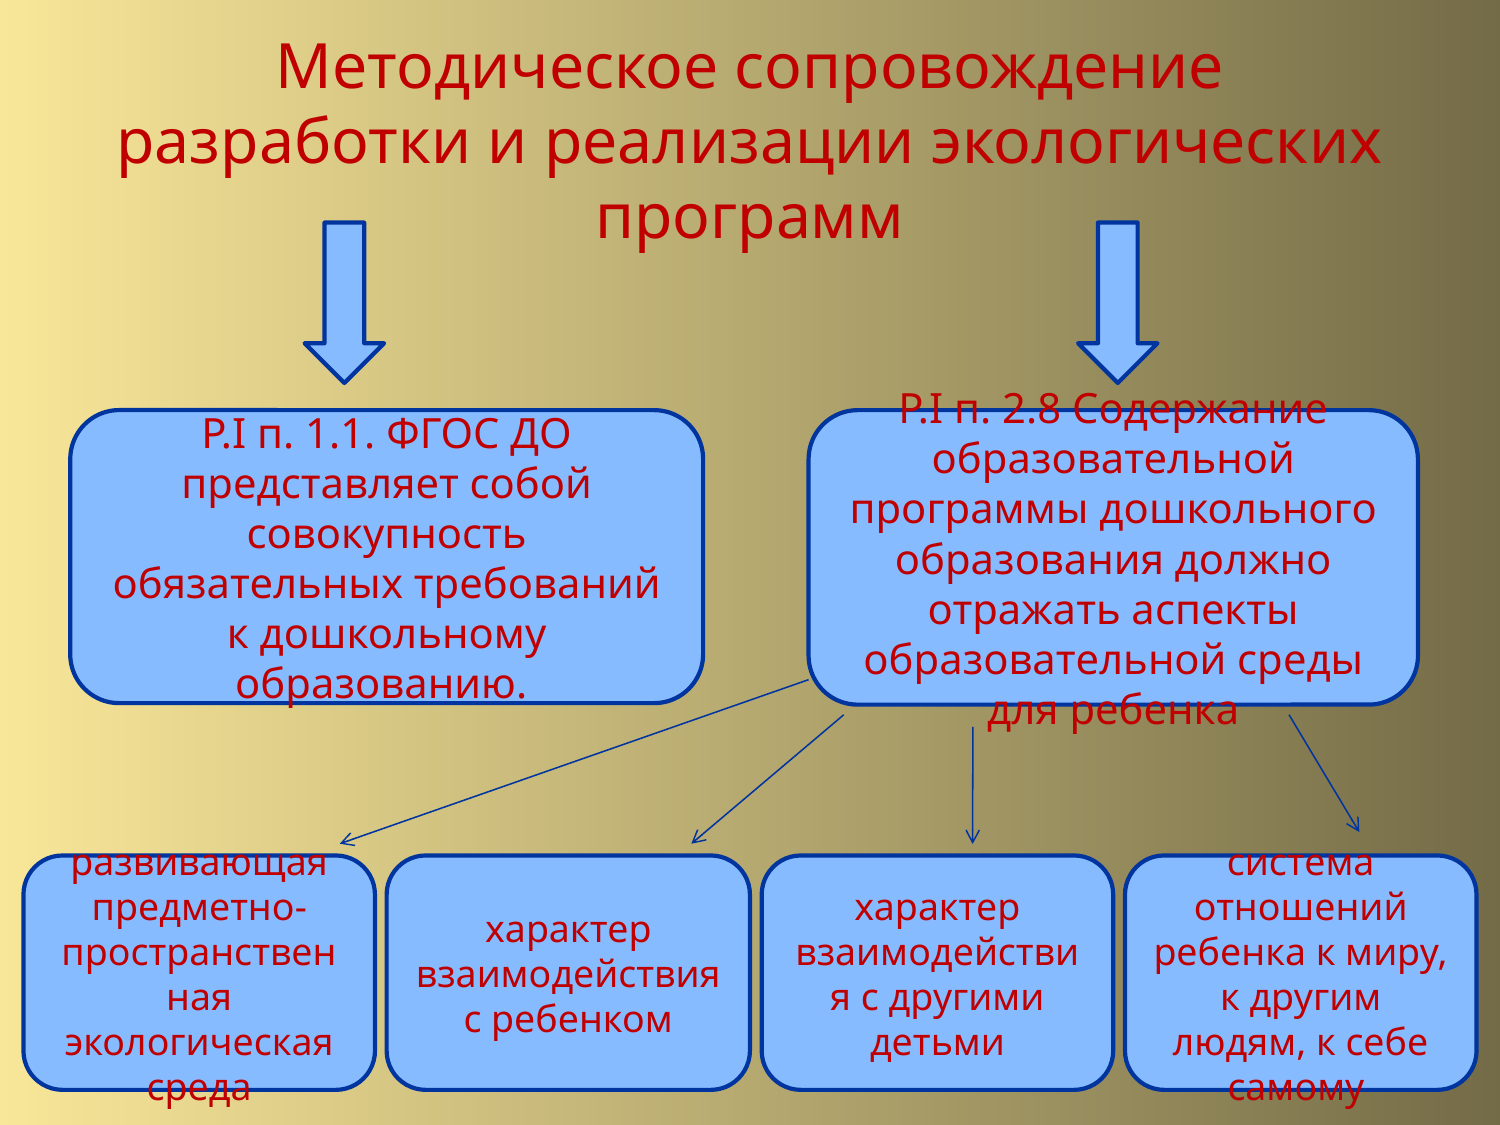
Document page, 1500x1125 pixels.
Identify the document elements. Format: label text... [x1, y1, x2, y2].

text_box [1265, 738, 1383, 809]
text_box характер взаимодействия с ребенком [384, 887, 753, 1092]
text_box система отношений ребенка к миру, к другим людям, к себе самому [1122, 853, 1479, 1092]
text_box характер взаимодействия с другими детьми [759, 853, 1116, 1092]
text_box [302, 220, 387, 386]
title Методическое сопровождение разработки и реализации экологических программ [75, 45, 1425, 233]
text_box Р.I п. 1.1. ФГОС ДО представляет собой совокупность обязательных требований к дошкольному образованию. [68, 407, 706, 706]
text_box Р.I п. 2.8 Содержание образовательной программы дошкольного образования должно отражать аспекты образовательной среды для ребенка [806, 408, 1421, 707]
list [74, 262, 1442, 1102]
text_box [691, 714, 844, 844]
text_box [339, 679, 809, 844]
text_box [1076, 220, 1160, 386]
text_box развивающая предметно-пространственная экологическая среда [21, 853, 378, 1092]
